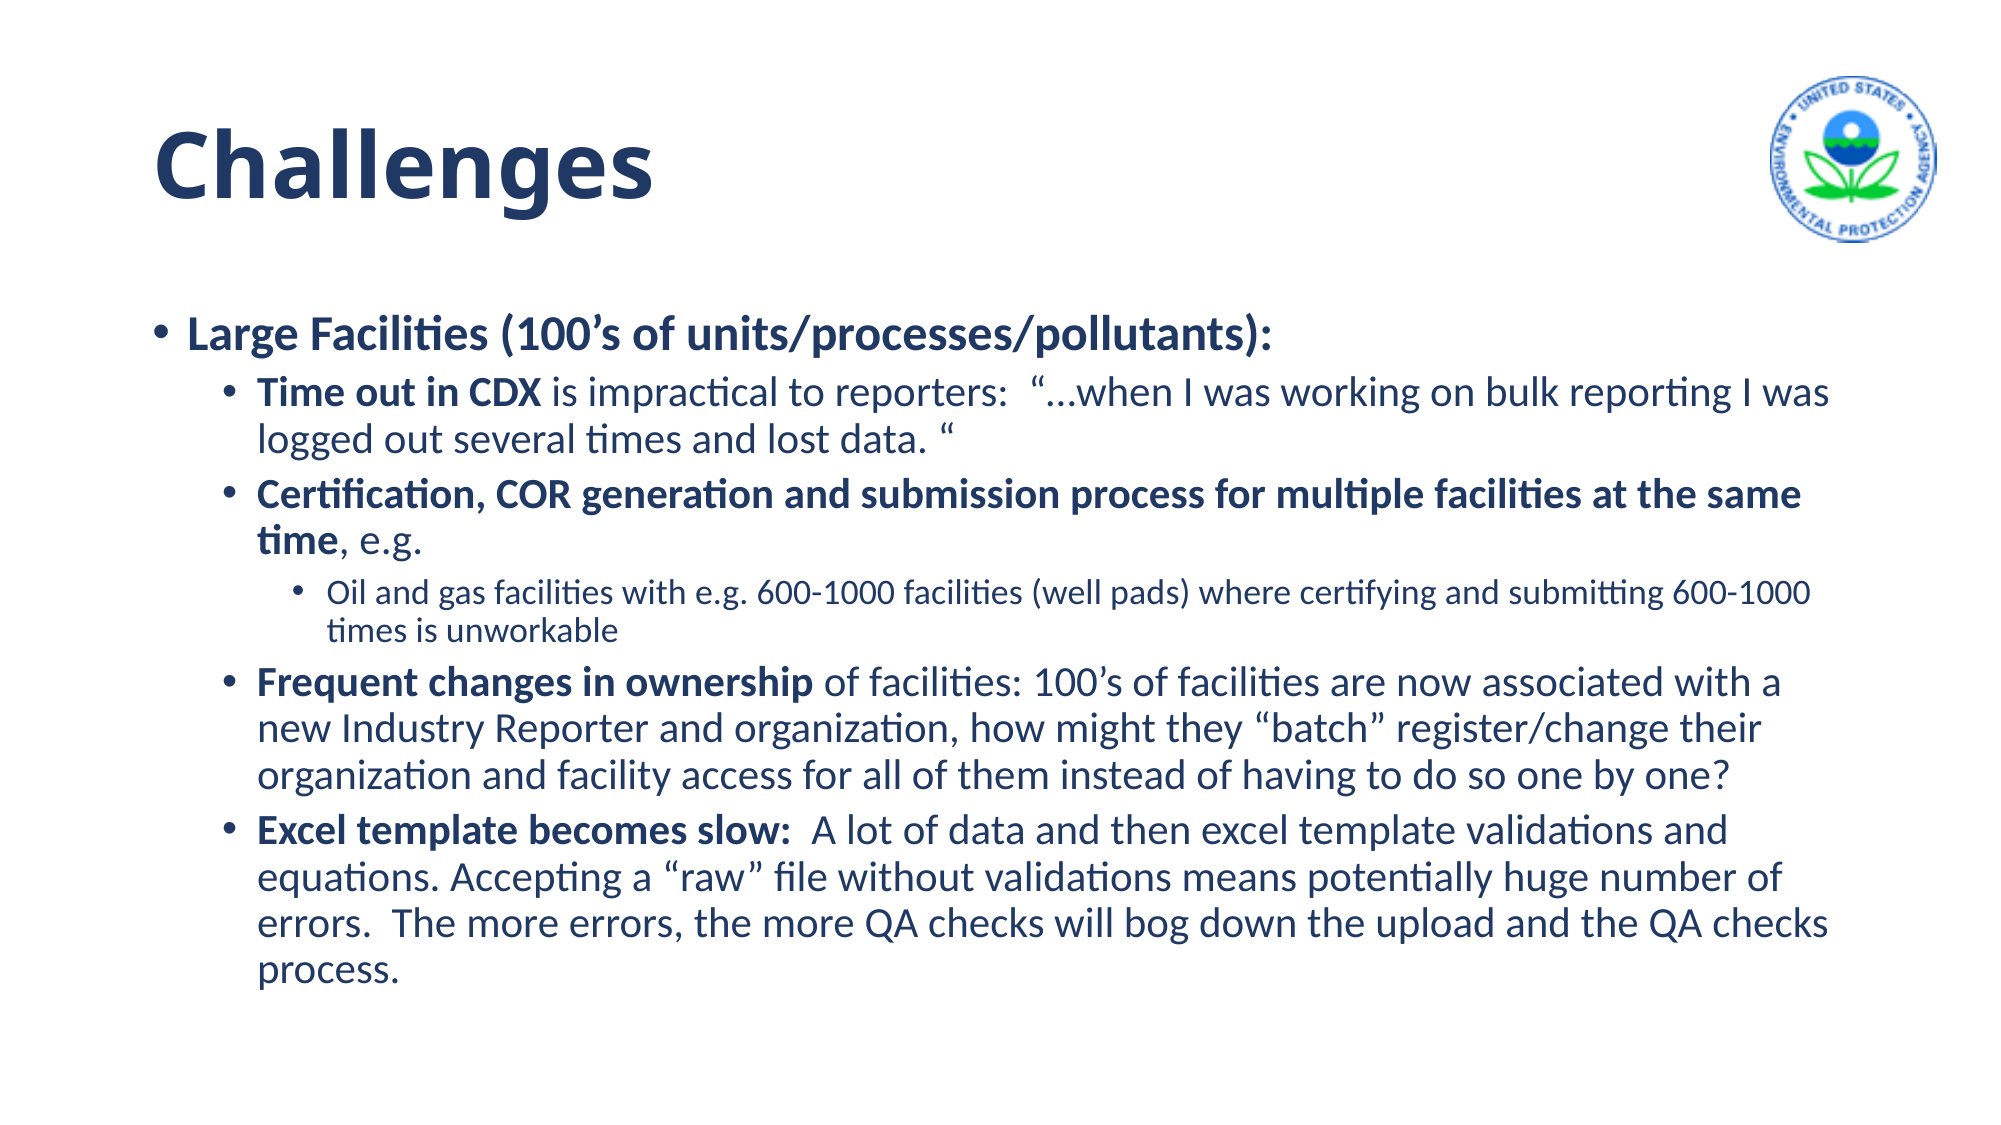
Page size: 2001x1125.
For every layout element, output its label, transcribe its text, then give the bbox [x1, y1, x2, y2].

picture [1770, 76, 1937, 243]
list Large Facilities (100’s of units/processes/pollutants): Time out in CDX is impractical to reporters: “…when I was working on bulk reporting I was logged out several times and lost data. “ Certification, COR generation and submission process for multiple facilities at the same time, e.g. Oil and gas facilities with e.g. 600-1000 facilities (well pads) where certifying and submitting 600-1000 times is unworkable Frequent changes in ownership of facilities: 100’s of facilities are now associated with a new Industry Reporter and organization, how might they “batch” register/change their organization and facility access for all of them instead of having to do so one by one? Excel template becomes slow: A lot of data and then excel template validations and equations. Accepting a “raw” file without validations means potentially huge number of errors. The more errors, the more QA checks will bog down the upload and the QA checks process. [137, 299, 1863, 1014]
title Challenges [137, 59, 1863, 278]
